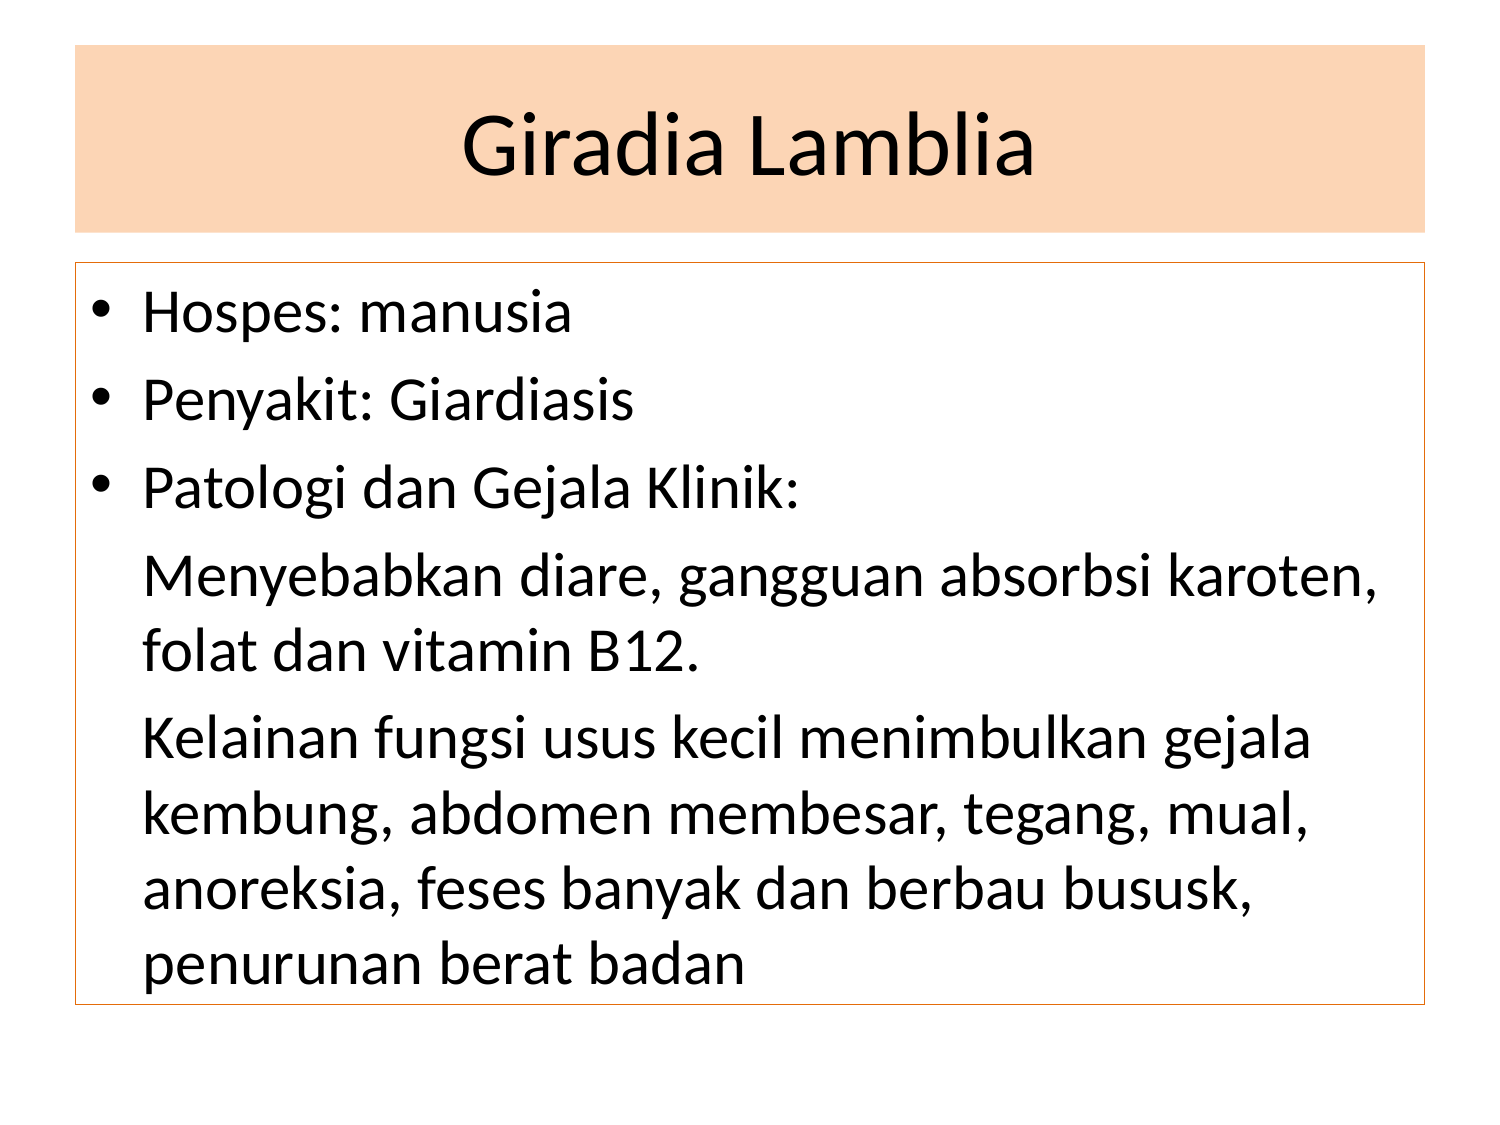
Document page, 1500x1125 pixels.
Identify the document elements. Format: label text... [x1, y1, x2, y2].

title Giradia Lamblia [75, 45, 1425, 233]
list Hospes: manusia Penyakit: Giardiasis Patologi dan Gejala Klinik: Menyebabkan diare, gangguan absorbsi karoten, folat dan vitamin B12. Kelainan fungsi usus kecil menimbulkan gejala kembung, abdomen membesar, tegang, mual, anoreksia, feses banyak dan berbau bususk, penurunan berat badan [75, 262, 1425, 1005]
